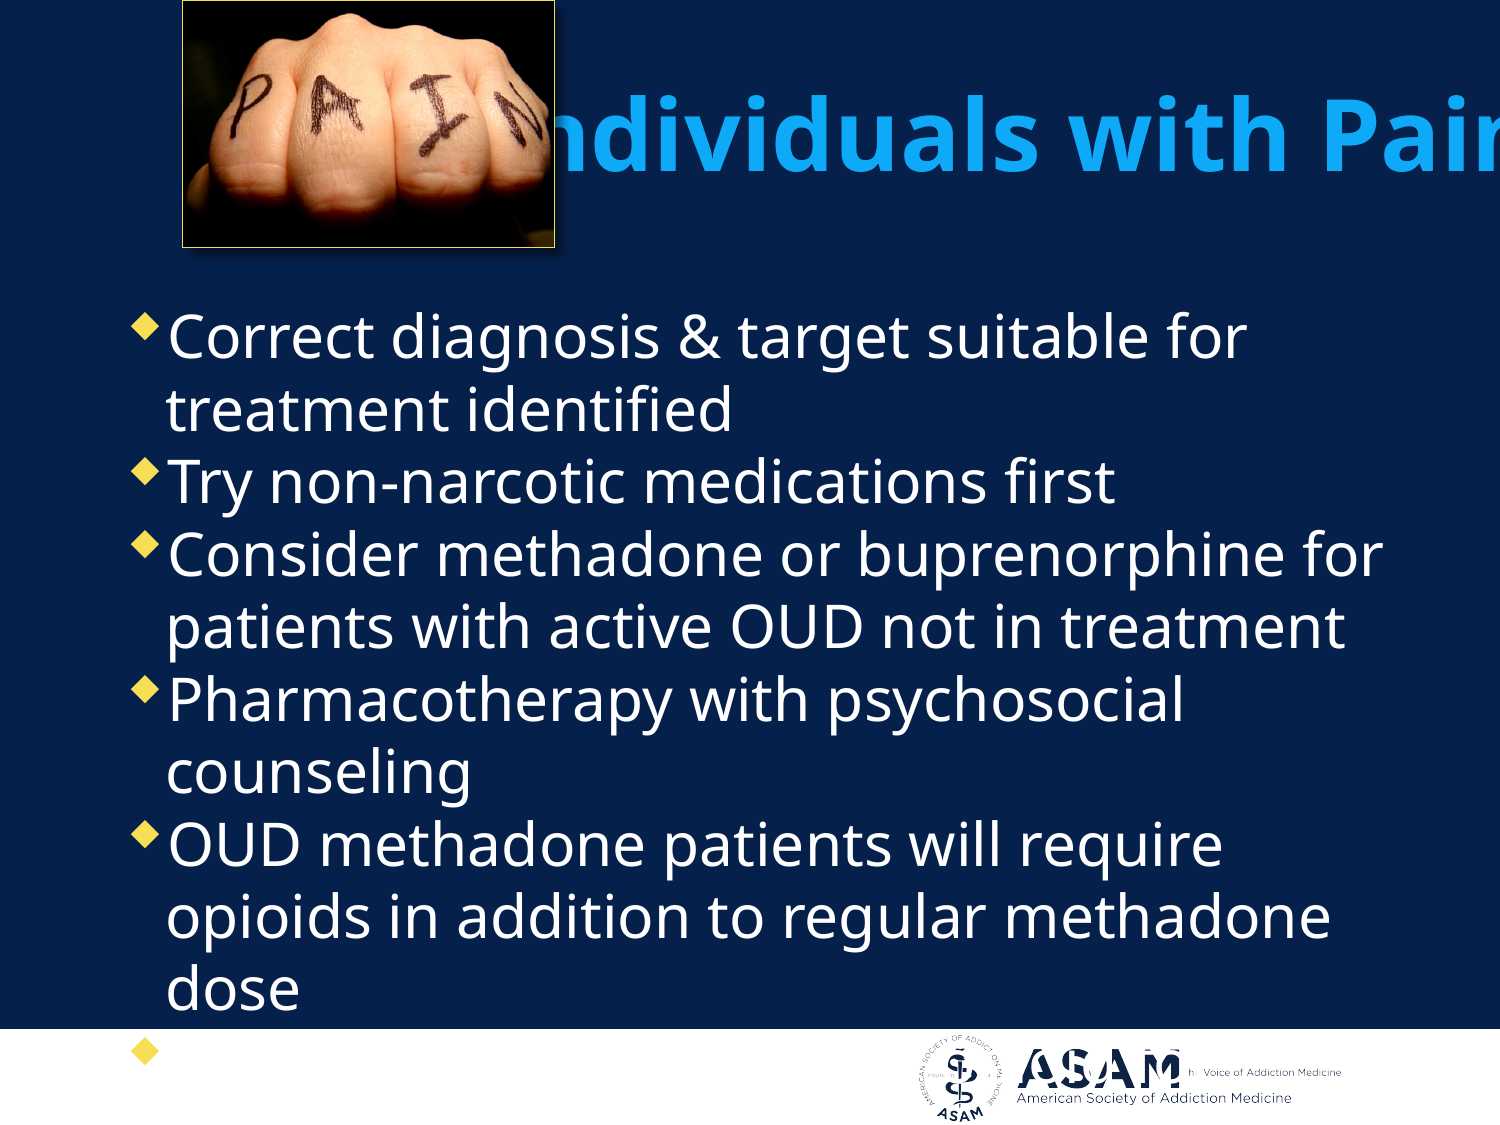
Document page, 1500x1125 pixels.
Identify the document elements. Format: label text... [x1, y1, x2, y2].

picture [182, 0, 555, 249]
list Correct diagnosis & target suitable for treatment identified Try non-narcotic medications first Consider methadone or buprenorphine for patients with active OUD not in treatment Pharmacotherapy with psychosocial counseling OUD methadone patients will require opioids in addition to regular methadone dose Methadone w/short-acting opioid for surgery Increase buprenorphine for mild acute pain [75, 283, 1425, 959]
title Individuals with Pain [569, 92, 1500, 207]
picture [919, 1035, 1341, 1122]
